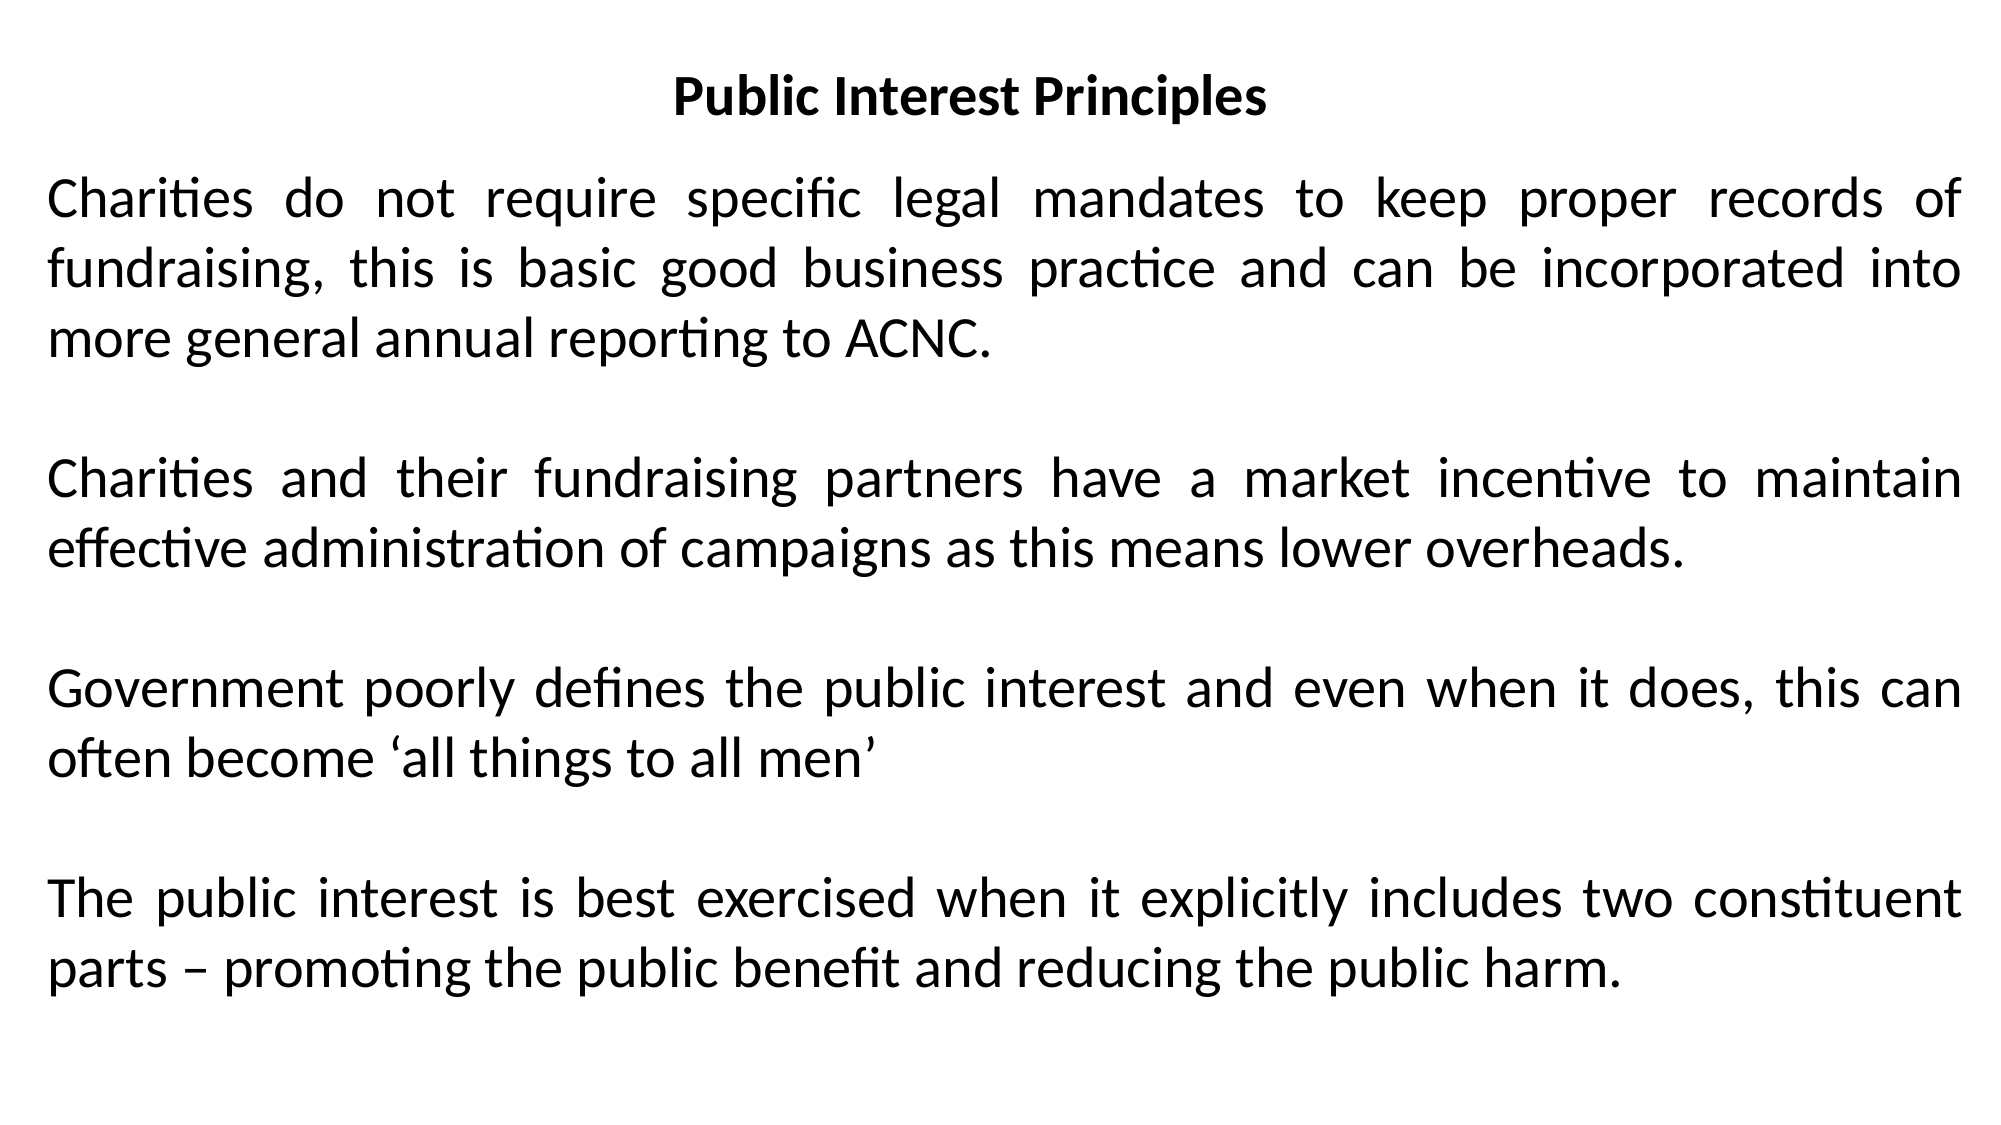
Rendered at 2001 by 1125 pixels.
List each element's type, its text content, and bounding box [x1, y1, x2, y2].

text_box Public Interest Principles [659, 50, 1328, 135]
text_box Charities do not require specific legal mandates to keep proper records of fundraising, this is basic good business practice and can be incorporated into more general annual reporting to ACNC. Charities and their fundraising partners have a market incentive to maintain effective administration of campaigns as this means lower overheads. Government poorly defines the public interest and even when it does, this can often become ‘all things to all men’ The public interest is best exercised when it explicitly includes two constituent parts – promoting the public benefit and reducing the public harm. [32, 152, 1979, 1007]
